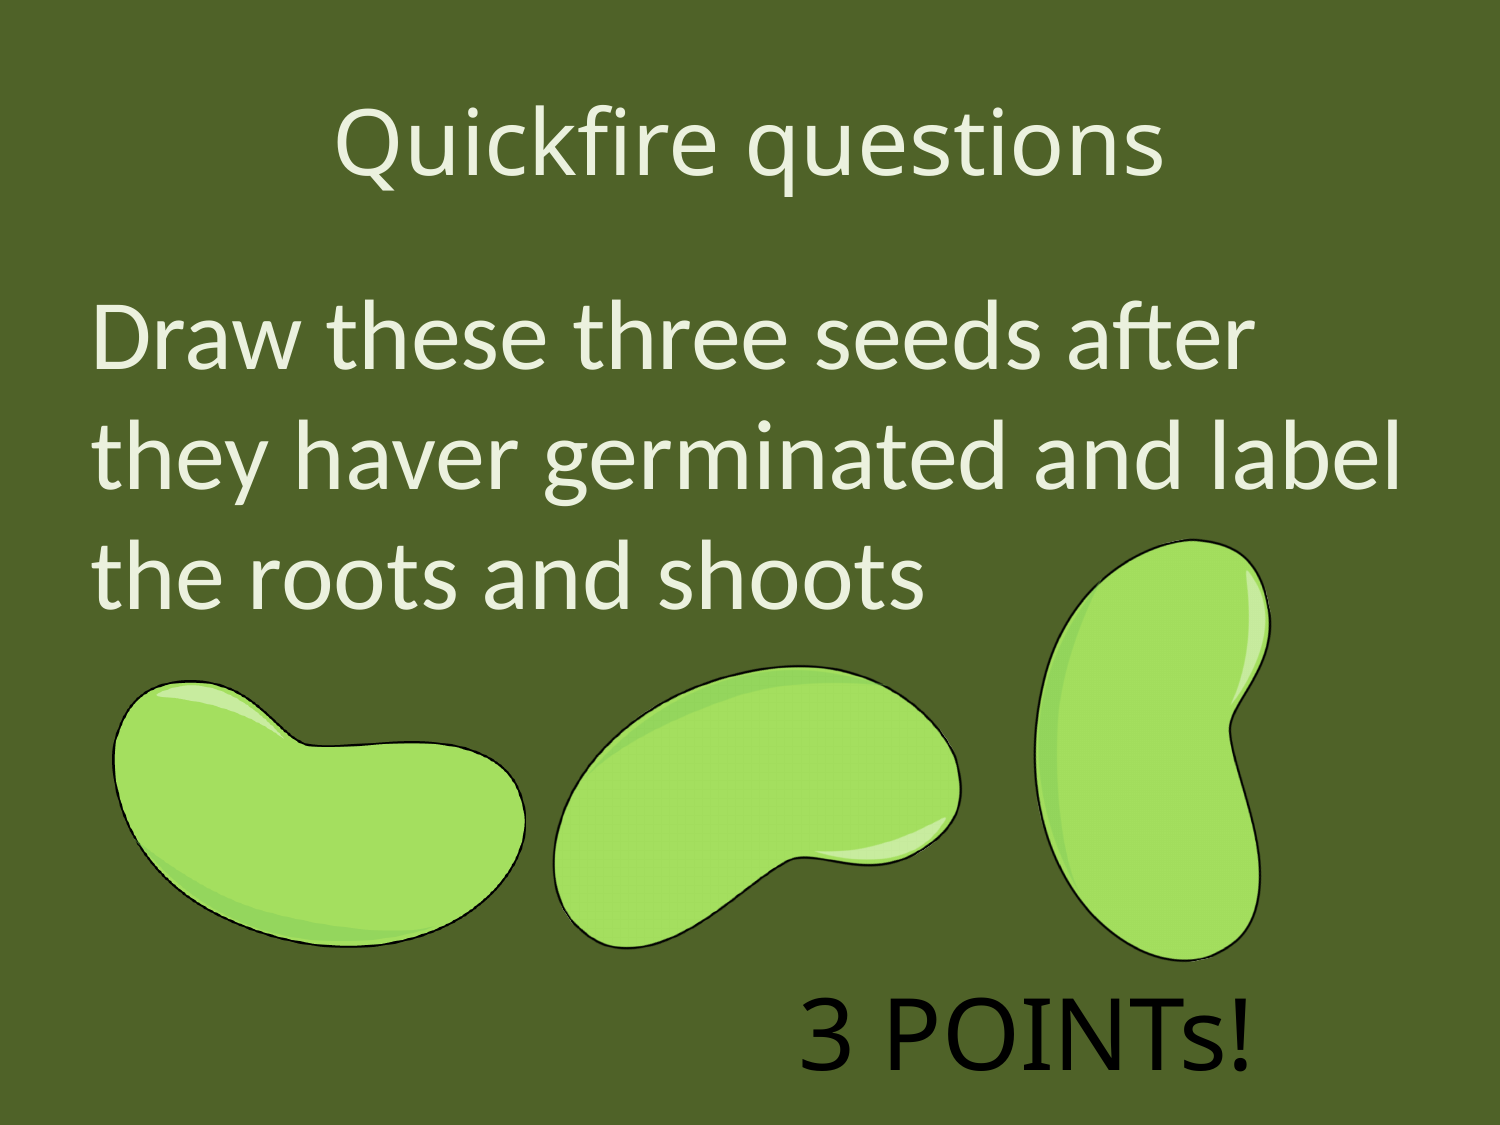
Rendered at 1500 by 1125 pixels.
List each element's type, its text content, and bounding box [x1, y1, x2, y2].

title Quickfire questions [75, 45, 1425, 233]
picture [111, 525, 1372, 1032]
list Draw these three seeds after they haver germinated and label the roots and shoots [75, 262, 1425, 1005]
text_box 3 POINTs! [783, 962, 1270, 1098]
